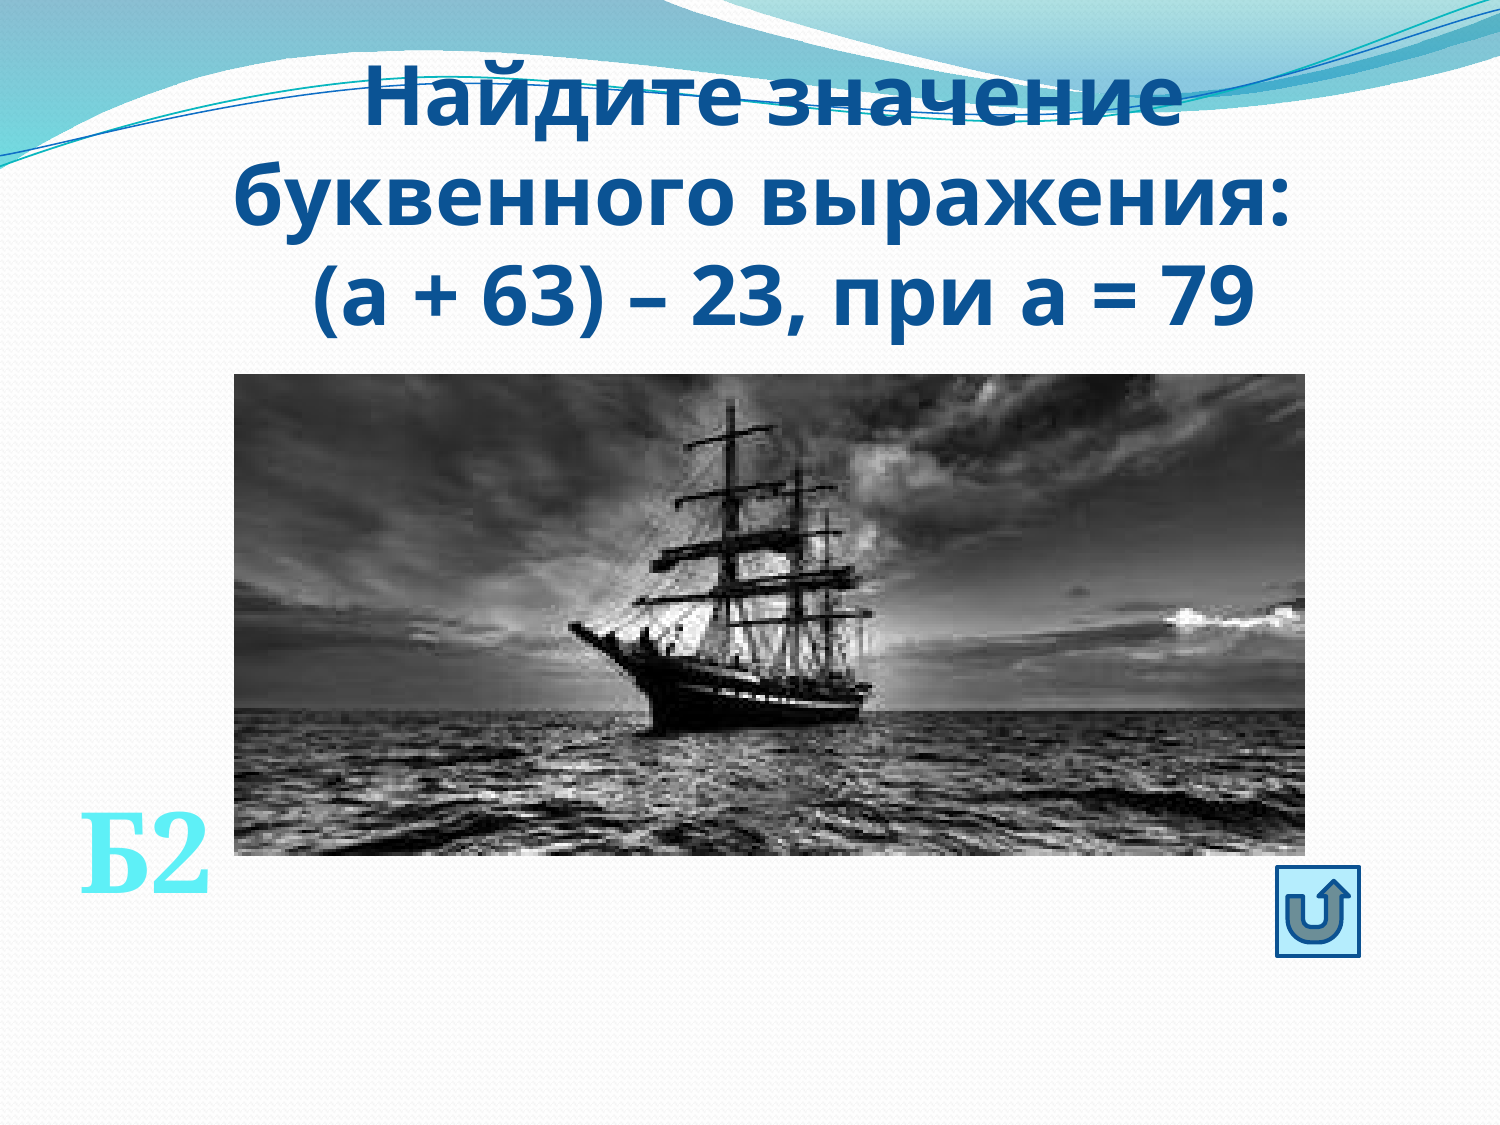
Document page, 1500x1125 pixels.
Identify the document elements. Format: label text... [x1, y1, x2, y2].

text_box Б2 [62, 773, 229, 924]
text_box [1275, 865, 1361, 958]
picture [234, 374, 1305, 856]
text_box Найдите значение буквенного выражения: (а + 63) – 23, при а = 79 [117, 35, 1430, 350]
